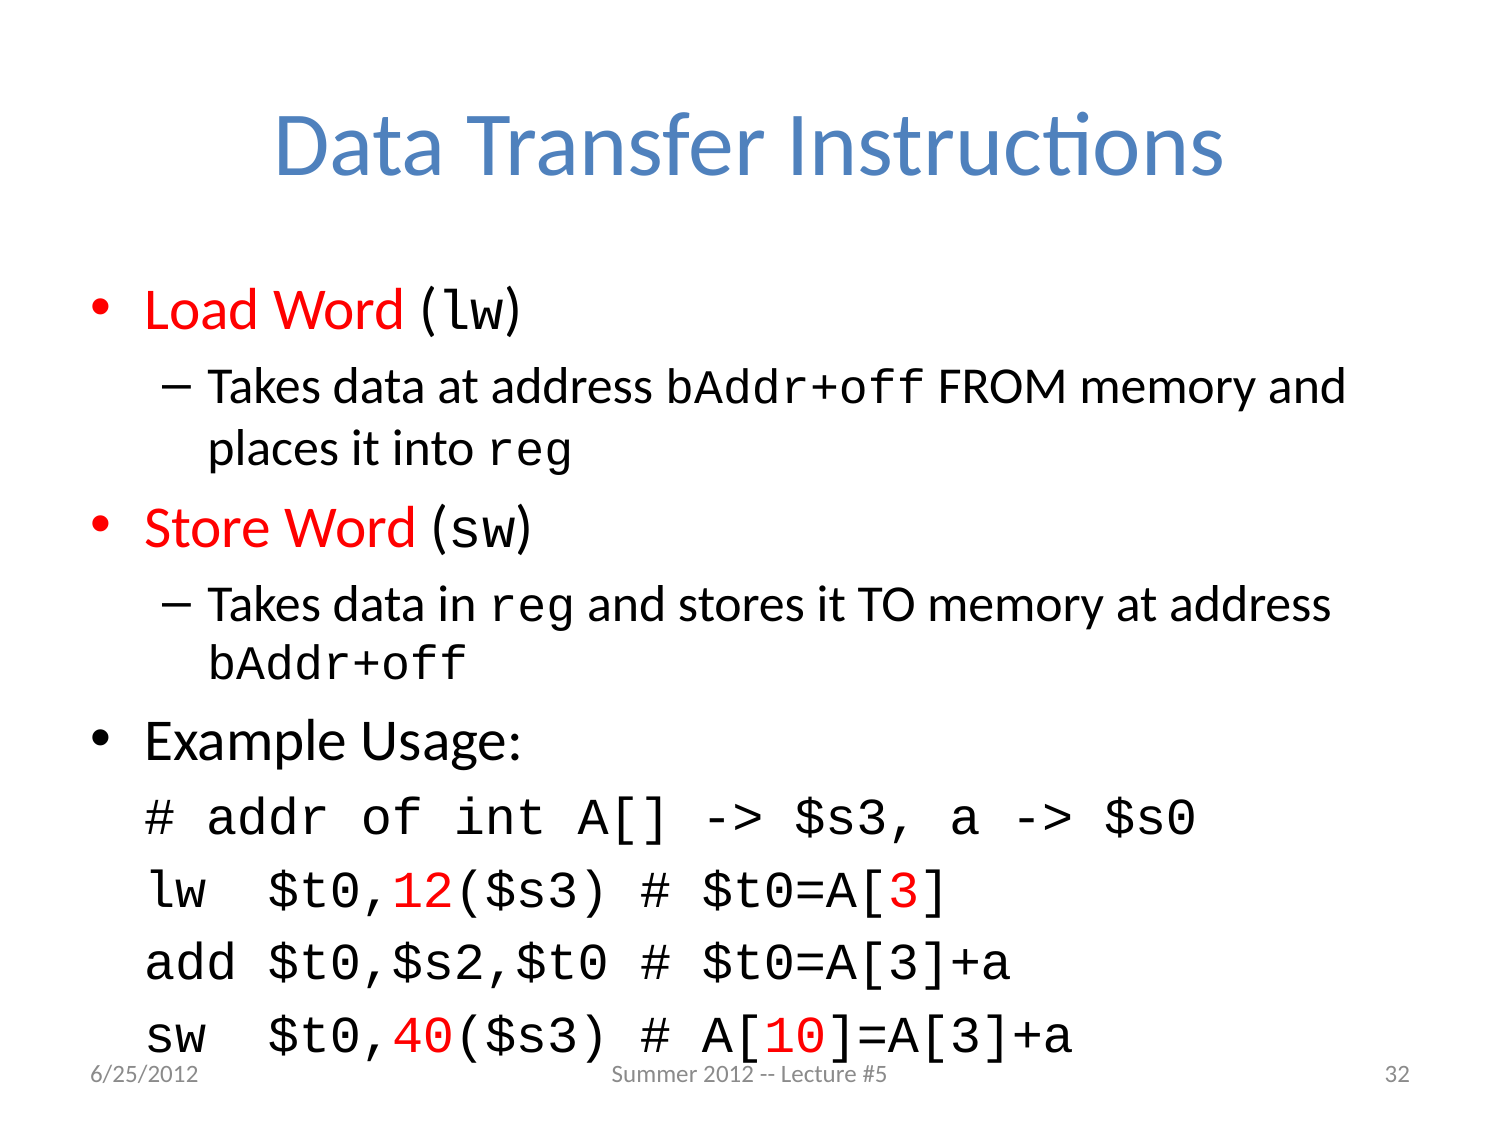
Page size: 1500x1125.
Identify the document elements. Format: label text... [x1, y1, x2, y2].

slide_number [75, 1042, 425, 1103]
slide_number 32 [1074, 1042, 1425, 1103]
footer Summer 2012 -- Lecture #5 [512, 1042, 988, 1103]
title Data Transfer Instructions [75, 45, 1425, 233]
list Load Word (lw) Takes data at address bAddr+off FROM memory and places it into reg Store Word (sw) Takes data in reg and stores it TO memory at address bAddr+off Example Usage: # addr of int A[] -> $s3, a -> $s0 lw $t0,12($s3) # $t0=A[3] add $t0,$s2,$t0 # $t0=A[3]+a sw $t0,40($s3) # A[10]=A[3]+a [75, 262, 1425, 1072]
